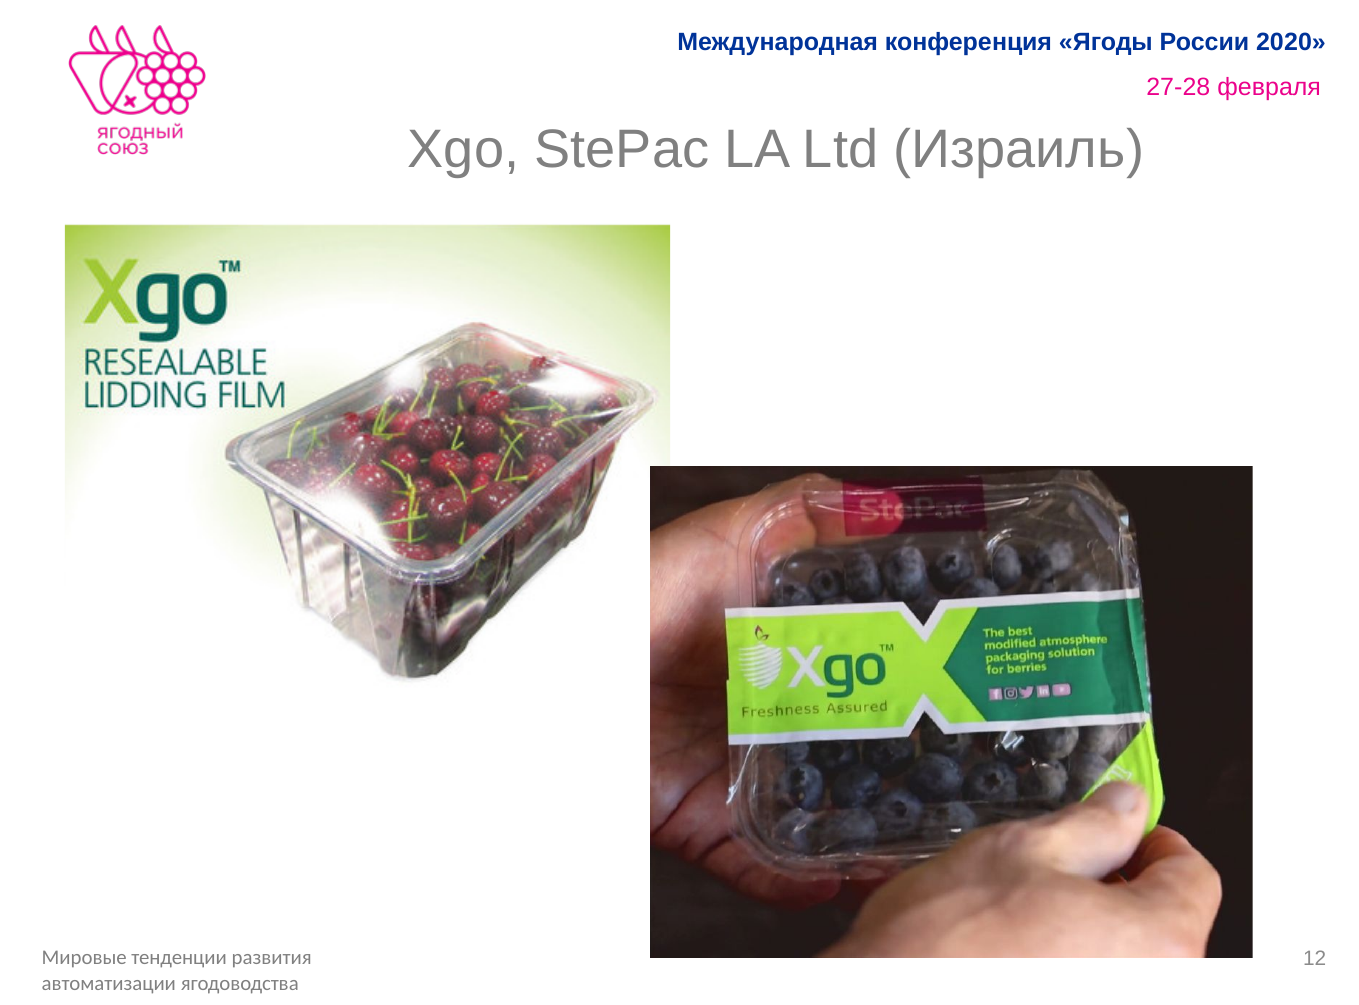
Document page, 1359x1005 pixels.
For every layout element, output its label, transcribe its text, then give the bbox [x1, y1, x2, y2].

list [64, 223, 671, 739]
text_box Мировые тенденции развития автоматизации ягодоводства [29, 937, 391, 1001]
picture [649, 466, 1253, 958]
picture [51, 5, 219, 172]
title Xgo, StePac LA Ltd (Израиль) [218, 107, 1334, 224]
slide_number 12 [1021, 930, 1339, 985]
